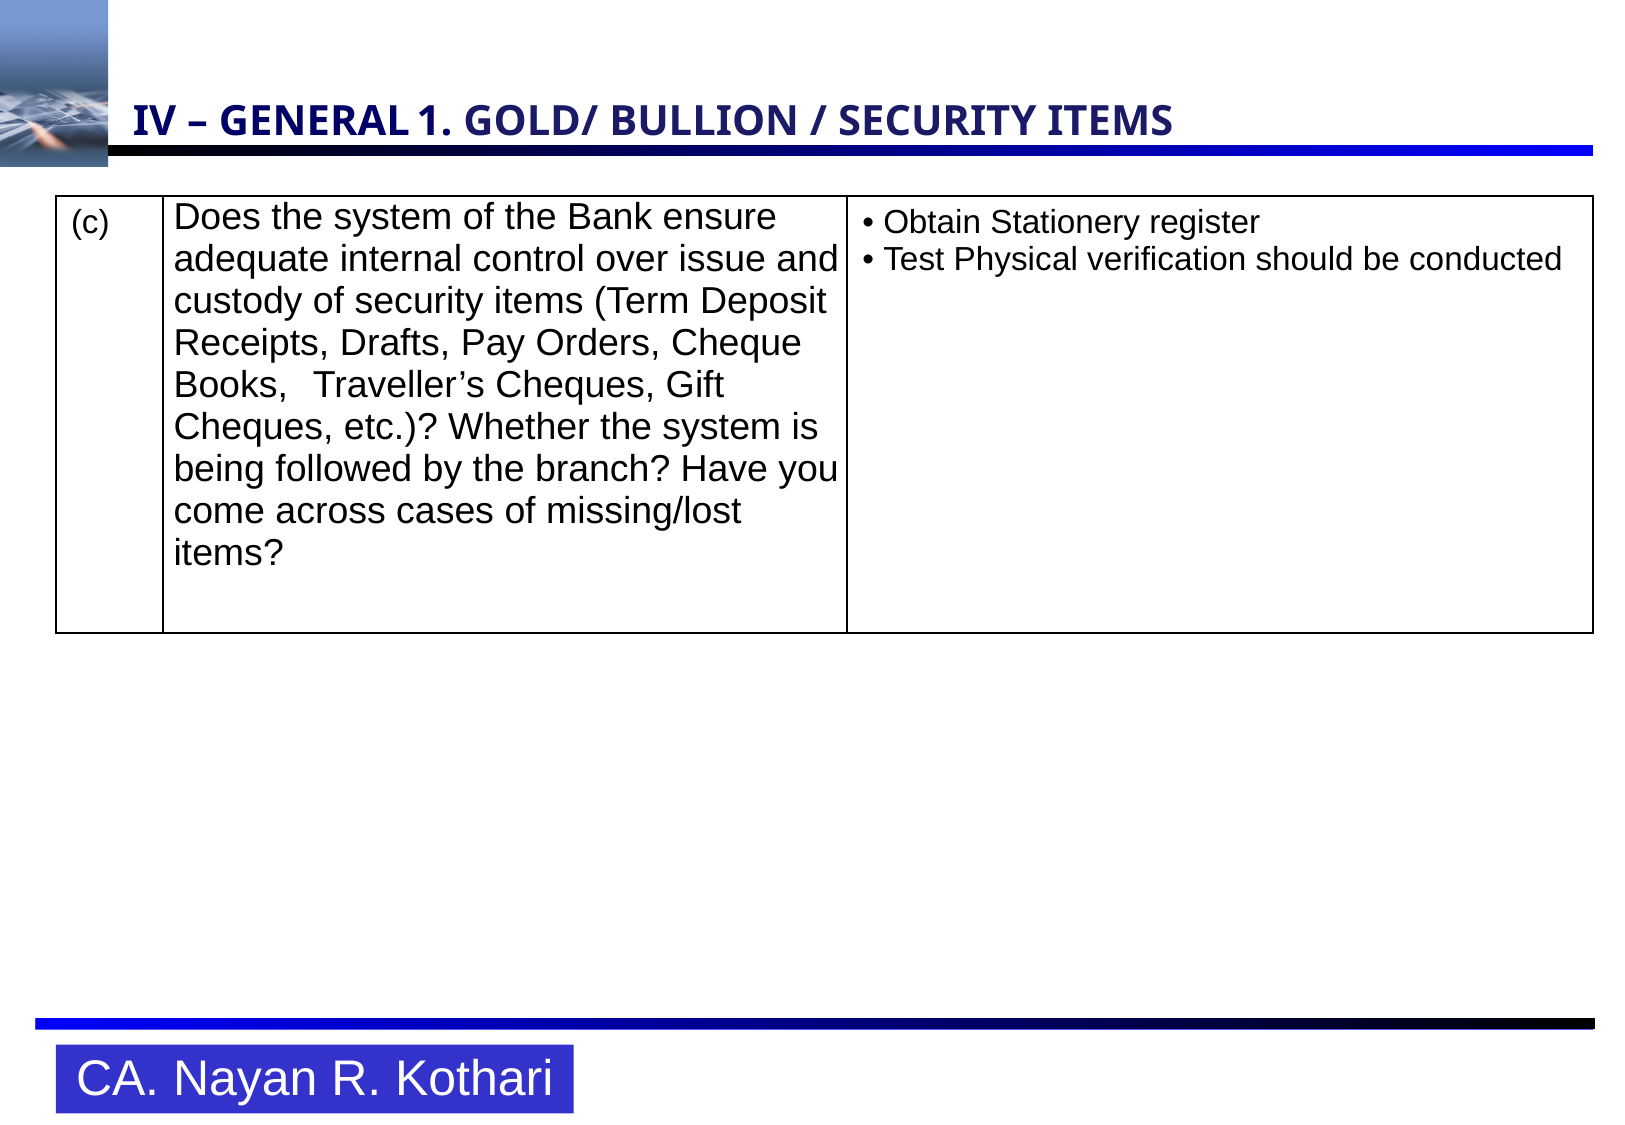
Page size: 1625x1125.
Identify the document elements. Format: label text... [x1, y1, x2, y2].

table_header (c) [57, 197, 162, 632]
table_header • Obtain Stationery register • Test Physical verification should be conducted [848, 197, 1592, 632]
picture [0, 0, 106, 167]
title IV – GENERAL 1. GOLD/ BULLION / SECURITY ITEMS [106, 0, 1594, 180]
table_header Does the system of the Bank ensure adequate internal control over issue and custody of security items (Term Deposit Receipts, Drafts, Pay Orders, Cheque Books, Traveller’s Cheques, Gift Cheques, etc.)? Whether the system is being followed by the branch? Have you come across cases of missing/lost items? [164, 197, 846, 632]
